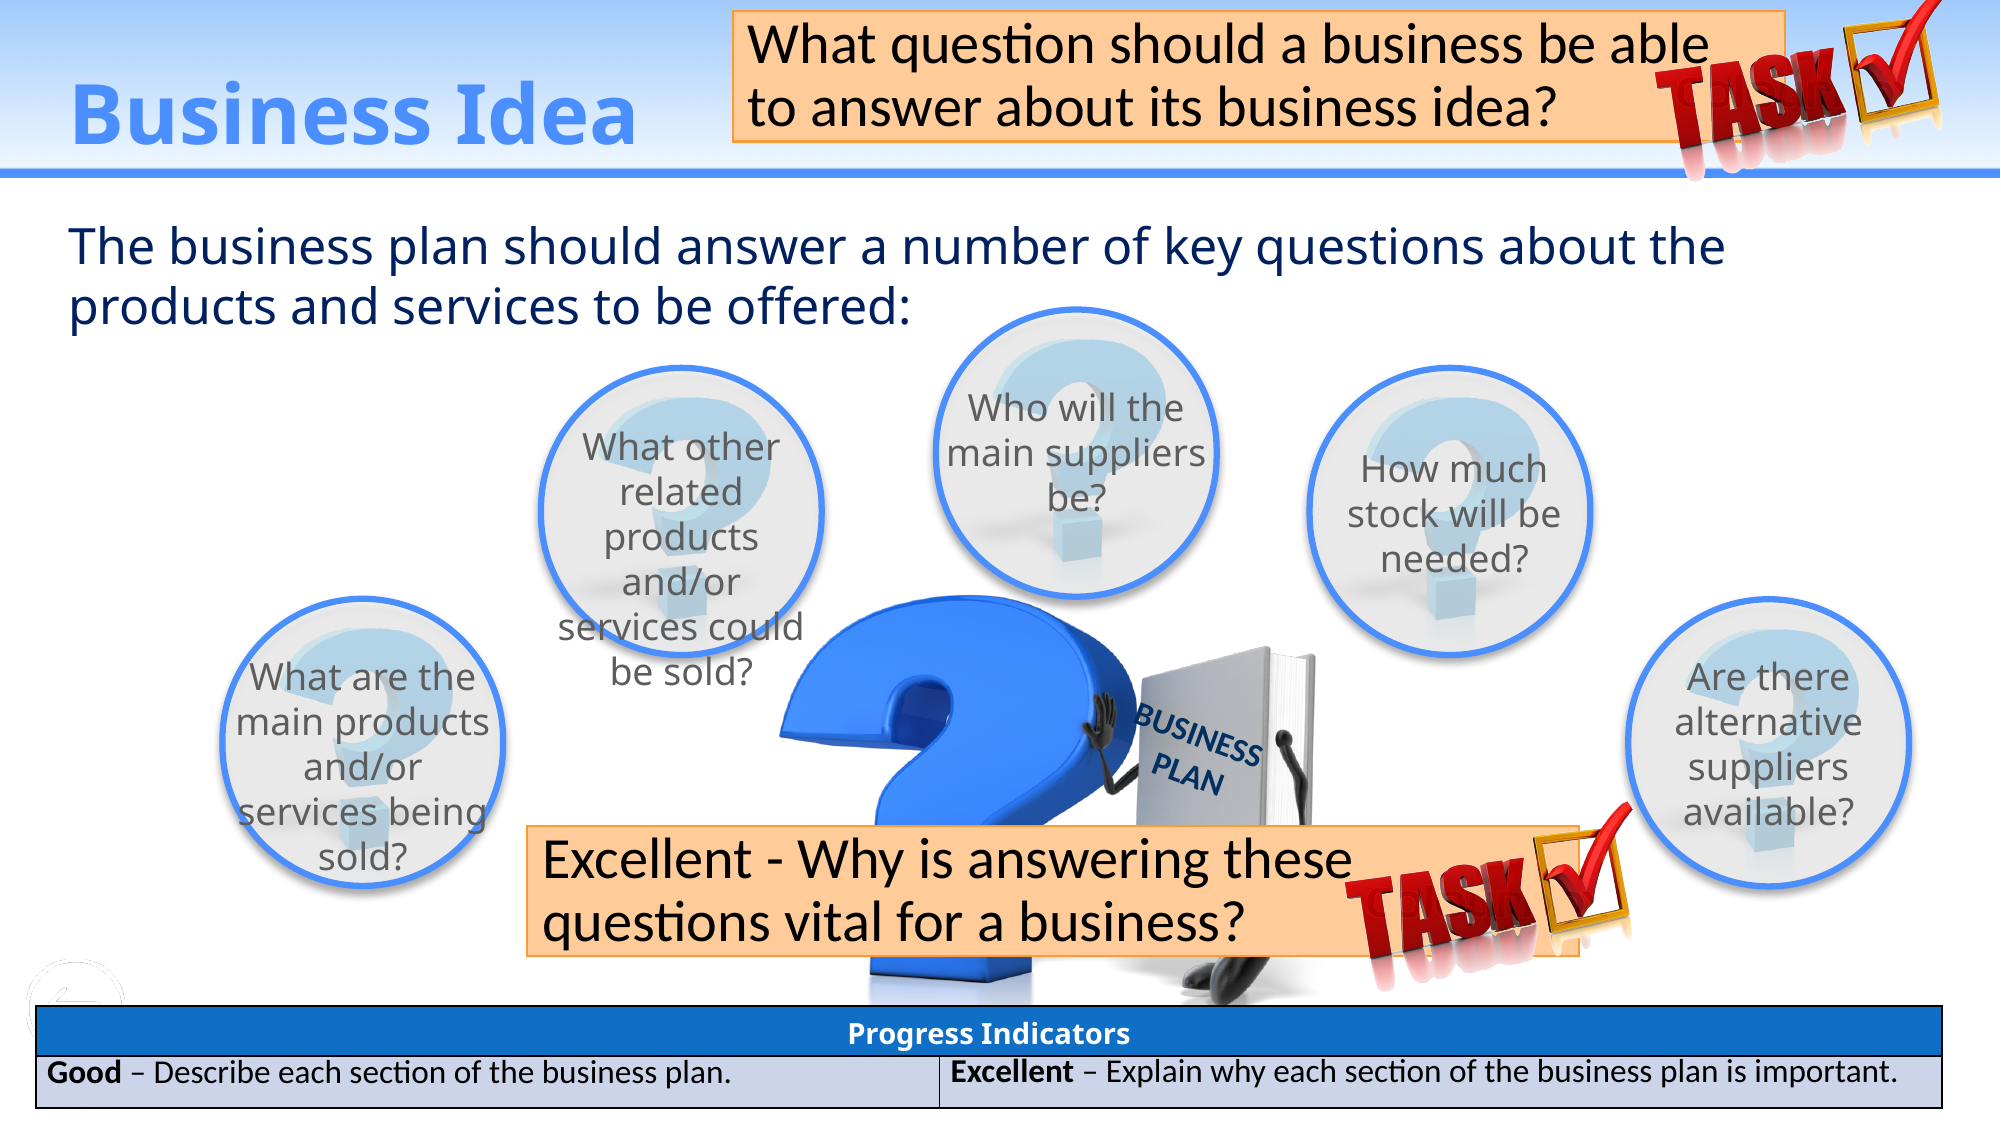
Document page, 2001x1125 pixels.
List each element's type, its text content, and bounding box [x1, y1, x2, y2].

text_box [533, 367, 830, 658]
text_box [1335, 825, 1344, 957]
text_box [1309, 367, 1599, 658]
picture [25, 958, 126, 1059]
table_header Progress Indicators [126, 1007, 1941, 1055]
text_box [761, 587, 1335, 1049]
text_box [1620, 599, 1917, 889]
text_box What question should a business be able to answer about its business idea? [732, 10, 1654, 143]
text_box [928, 309, 1225, 599]
picture [0, 0, 2000, 182]
table_cell Excellent – Explain why each section of the business plan is important. [940, 1057, 1941, 1107]
title Business Idea [54, 56, 1654, 178]
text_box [214, 598, 511, 888]
picture [1344, 801, 1633, 992]
table_cell Good – Describe each section of the business plan. [37, 1057, 939, 1107]
list The business plan should answer a number of key questions about the products and services to be offered: [54, 206, 1917, 360]
text_box Excellent - Why is answering these questions vital for a business? [526, 825, 761, 957]
